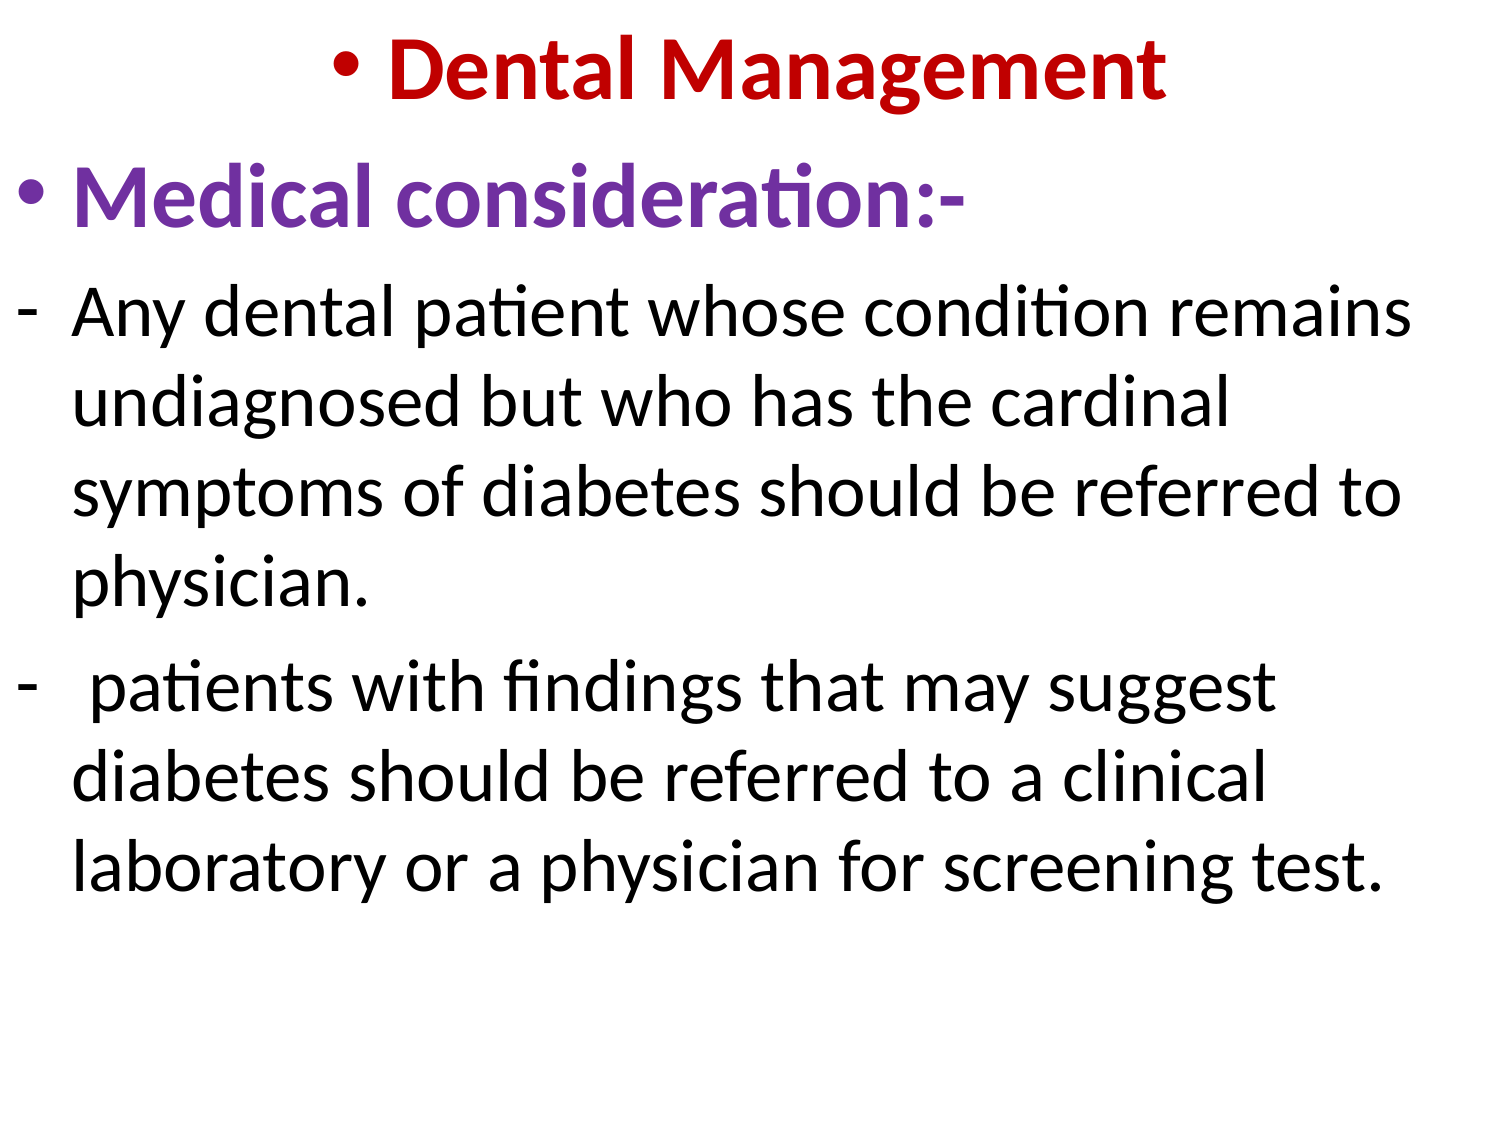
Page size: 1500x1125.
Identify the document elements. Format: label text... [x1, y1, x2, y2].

list Dental Management Medical consideration:- Any dental patient whose condition remains undiagnosed but who has the cardinal symptoms of diabetes should be referred to physician. patients with findings that may suggest diabetes should be referred to a clinical laboratory or a physician for screening test. [0, 0, 1500, 1125]
